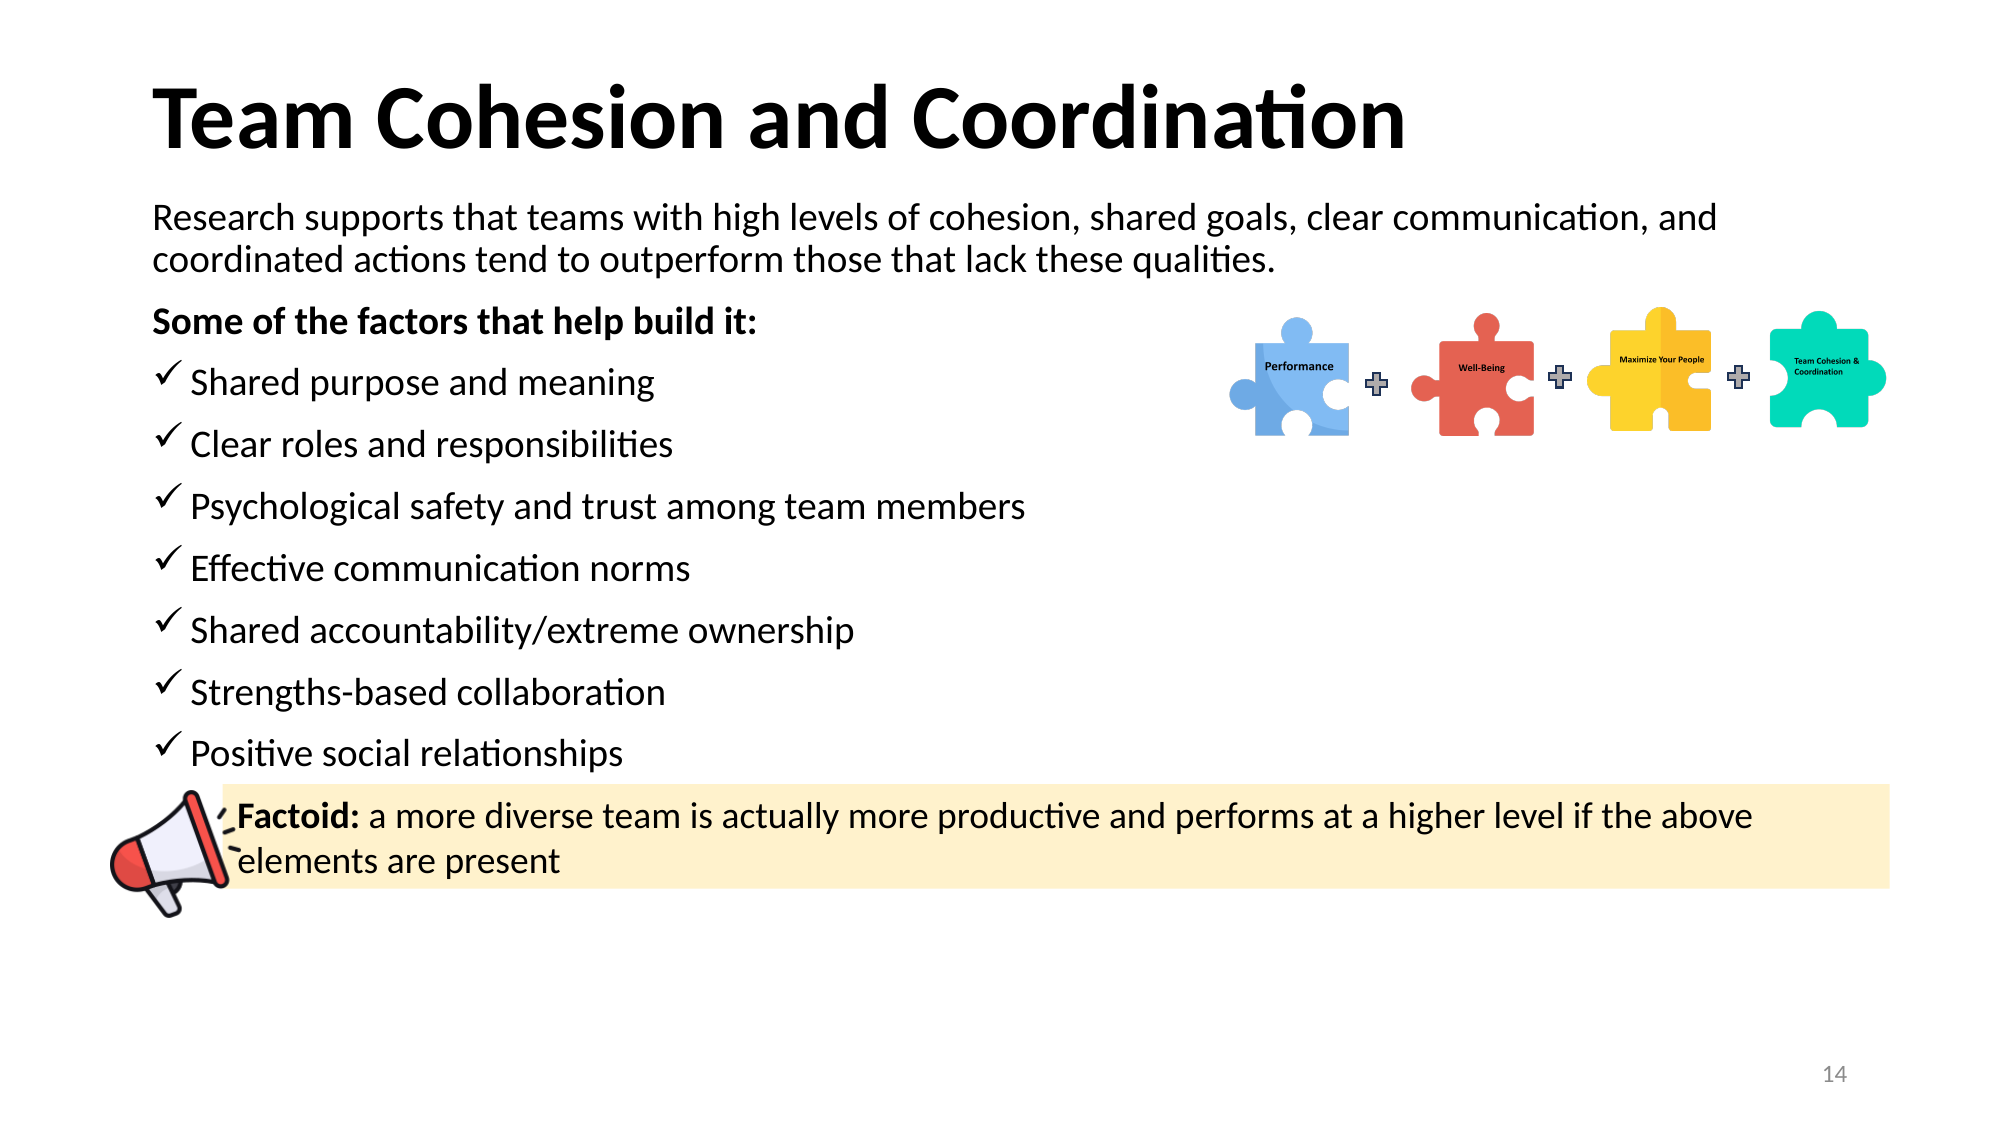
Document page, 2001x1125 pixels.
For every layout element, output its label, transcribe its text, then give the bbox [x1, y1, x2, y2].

text_box [1365, 372, 1388, 396]
text_box [1548, 365, 1572, 389]
text_box Factoid: a more diverse team is actually more productive and performs at a higher level if the above elements are present [222, 784, 1890, 889]
list Research supports that teams with high levels of cohesion, shared goals, clear communication, and coordinated actions tend to outperform those that lack these qualities. Some of the factors that help build it: Shared purpose and meaning Clear roles and responsibilities Psychological safety and trust among team members Effective communication norms Shared accountability/extreme ownership Strengths-based collaboration Positive social relationships [137, 188, 1863, 785]
picture [1411, 313, 1534, 436]
title Team Cohesion and Coordination [137, 59, 1863, 178]
text_box [1727, 365, 1750, 389]
picture [1227, 315, 1351, 438]
slide_number 14 [1412, 1042, 1863, 1103]
picture [1587, 307, 1711, 431]
picture [1766, 307, 1890, 431]
picture [110, 788, 241, 920]
